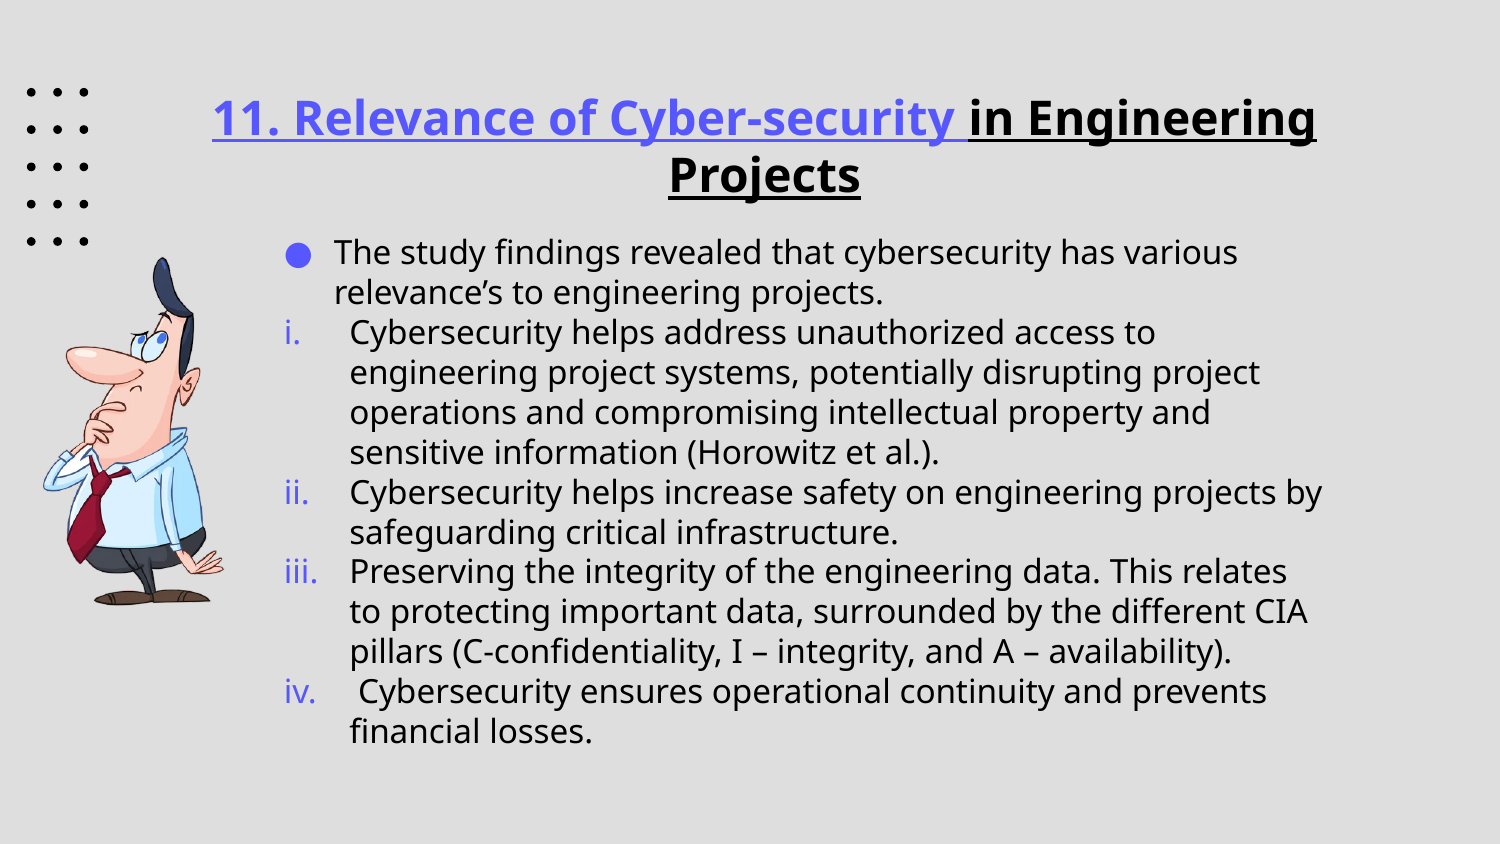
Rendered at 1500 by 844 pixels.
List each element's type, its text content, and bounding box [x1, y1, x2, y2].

title 11. Relevance of Cyber-security in Engineering Projects [132, 72, 1397, 167]
picture [38, 254, 227, 608]
list The study findings revealed that cybersecurity has various relevance’s to engineering projects. Cybersecurity helps address unauthorized access to engineering project systems, potentially disrupting project operations and compromising intellectual property and sensitive information (Horowitz et al.). Cybersecurity helps increase safety on engineering projects by safeguarding critical infrastructure. Preserving the integrity of the engineering data. This relates to protecting important data, surrounded by the different CIA pillars (C-confidentiality, I – integrity, and A – availability). Cybersecurity ensures operational continuity and prevents financial losses. [243, 216, 1341, 676]
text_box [26, 87, 89, 247]
